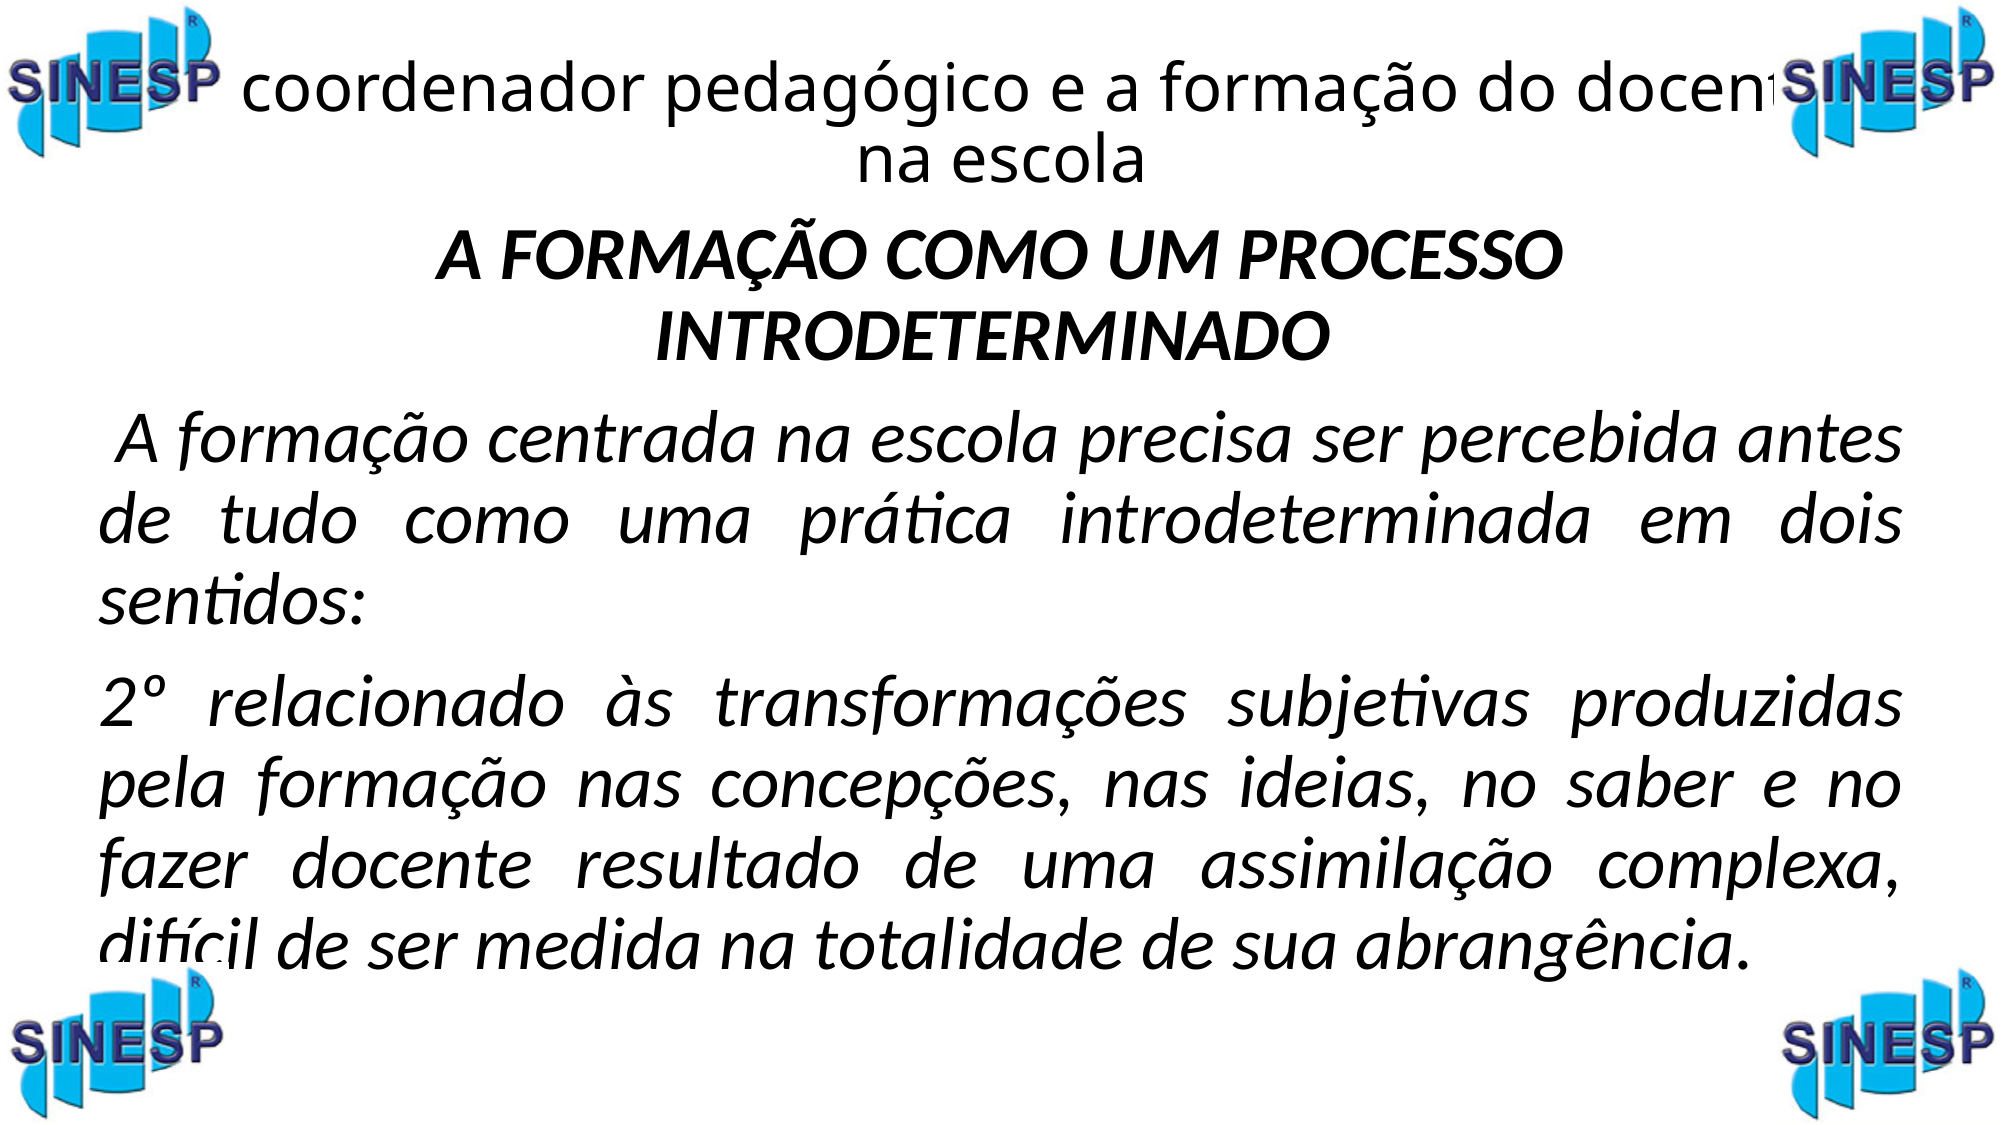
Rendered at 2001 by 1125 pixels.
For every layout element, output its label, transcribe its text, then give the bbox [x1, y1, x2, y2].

picture [1774, 963, 2000, 1125]
list A FORMAÇÃO COMO UM PROCESSO INTRODETERMINADO A formação centrada na escola precisa ser percebida antes de tudo como uma prática introdeterminada em dois sentidos: 2º relacionado às transformações subjetivas produzidas pela formação nas concepções, nas ideias, no saber e no fazer docente resultado de uma assimilação complexa, difícil de ser medida na totalidade de sua abrangência. [83, 207, 1920, 965]
picture [3, 962, 229, 1124]
title O coordenador pedagógico e a formação do docente na escola [153, 16, 1851, 207]
picture [0, 1, 226, 163]
picture [1774, 1, 2000, 163]
